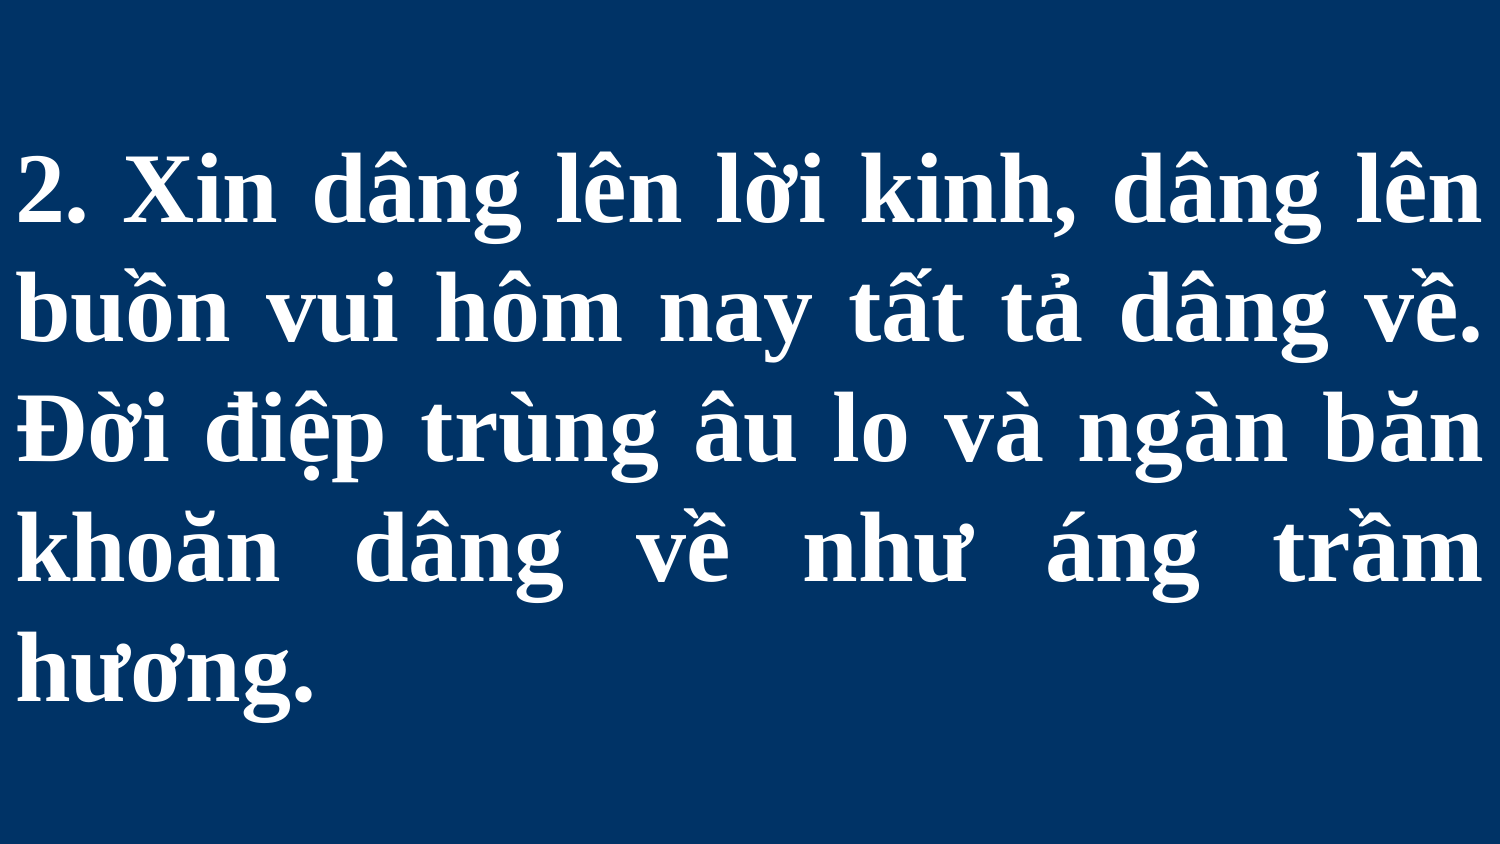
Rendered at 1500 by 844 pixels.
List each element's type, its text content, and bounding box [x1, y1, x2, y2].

title 2. Xin dâng lên lời kinh, dâng lên buồn vui hôm nay tất tả dâng về. Đời điệp trùng âu lo và ngàn băn khoăn dâng về như áng trầm hương. [0, 0, 1500, 844]
